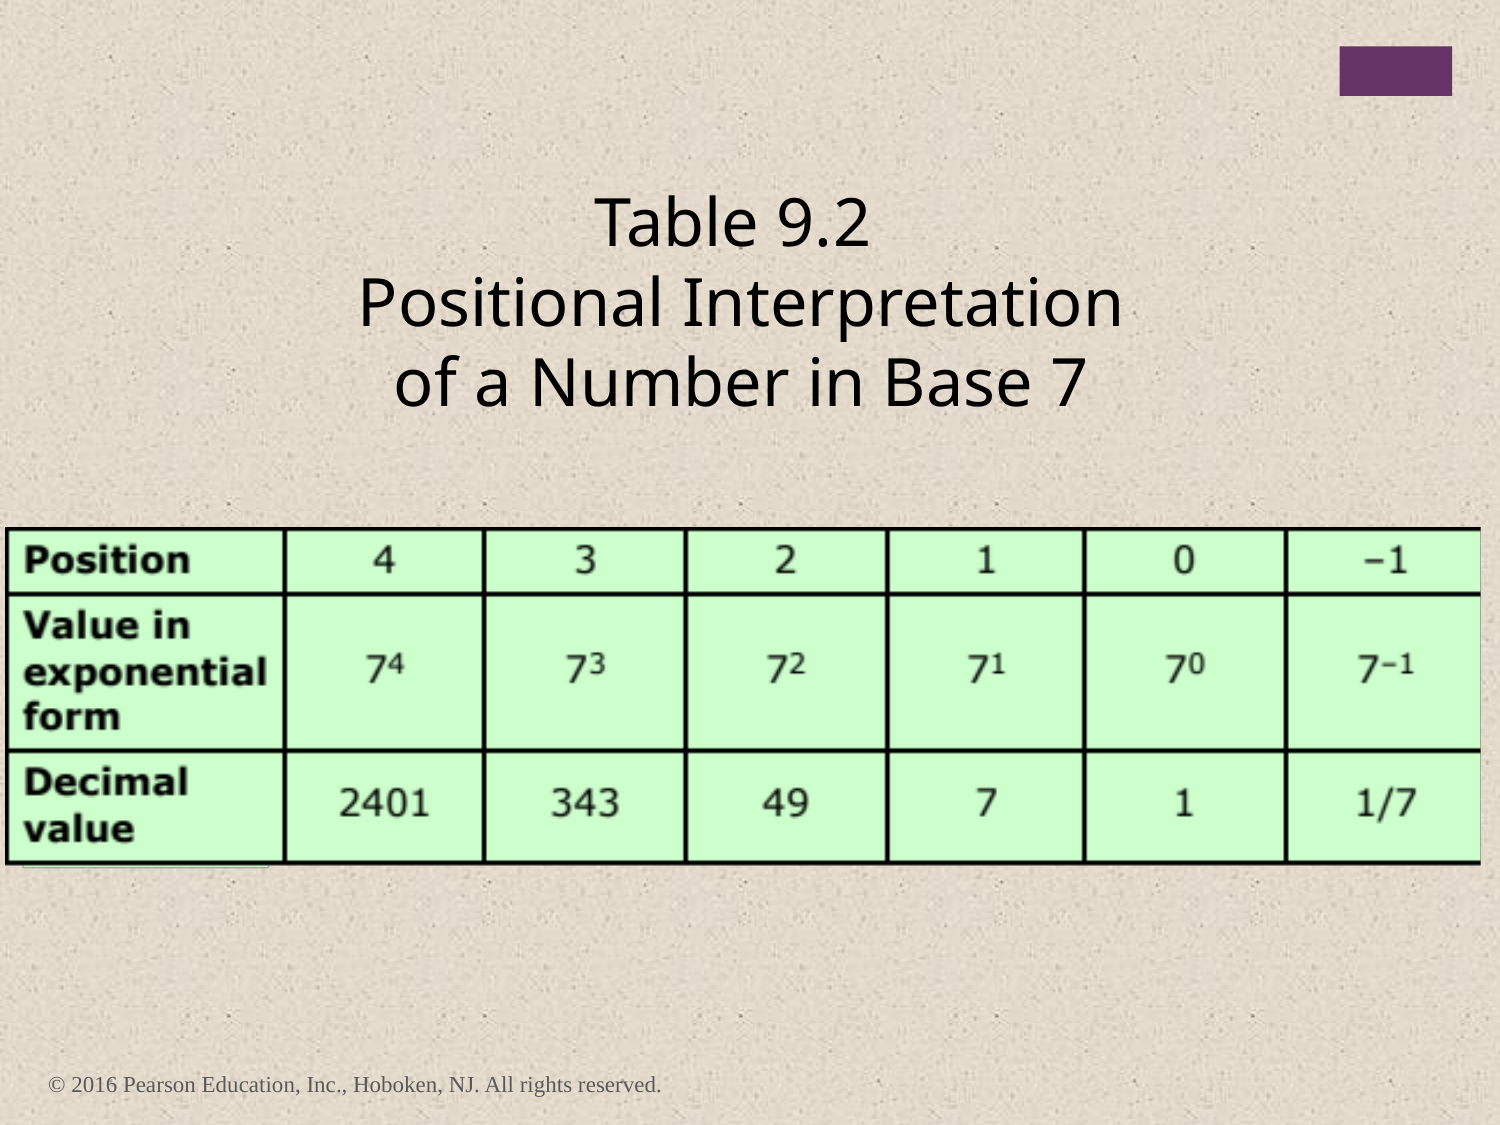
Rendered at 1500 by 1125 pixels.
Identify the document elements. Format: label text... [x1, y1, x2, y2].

footer © 2016 Pearson Education, Inc., Hoboken, NJ. All rights reserved. [33, 1053, 1038, 1114]
picture [0, 428, 1500, 1125]
text_box Table 9.2 Positional Interpretation of a Number in Base 7 [0, 172, 1500, 428]
picture [0, 0, 1500, 172]
